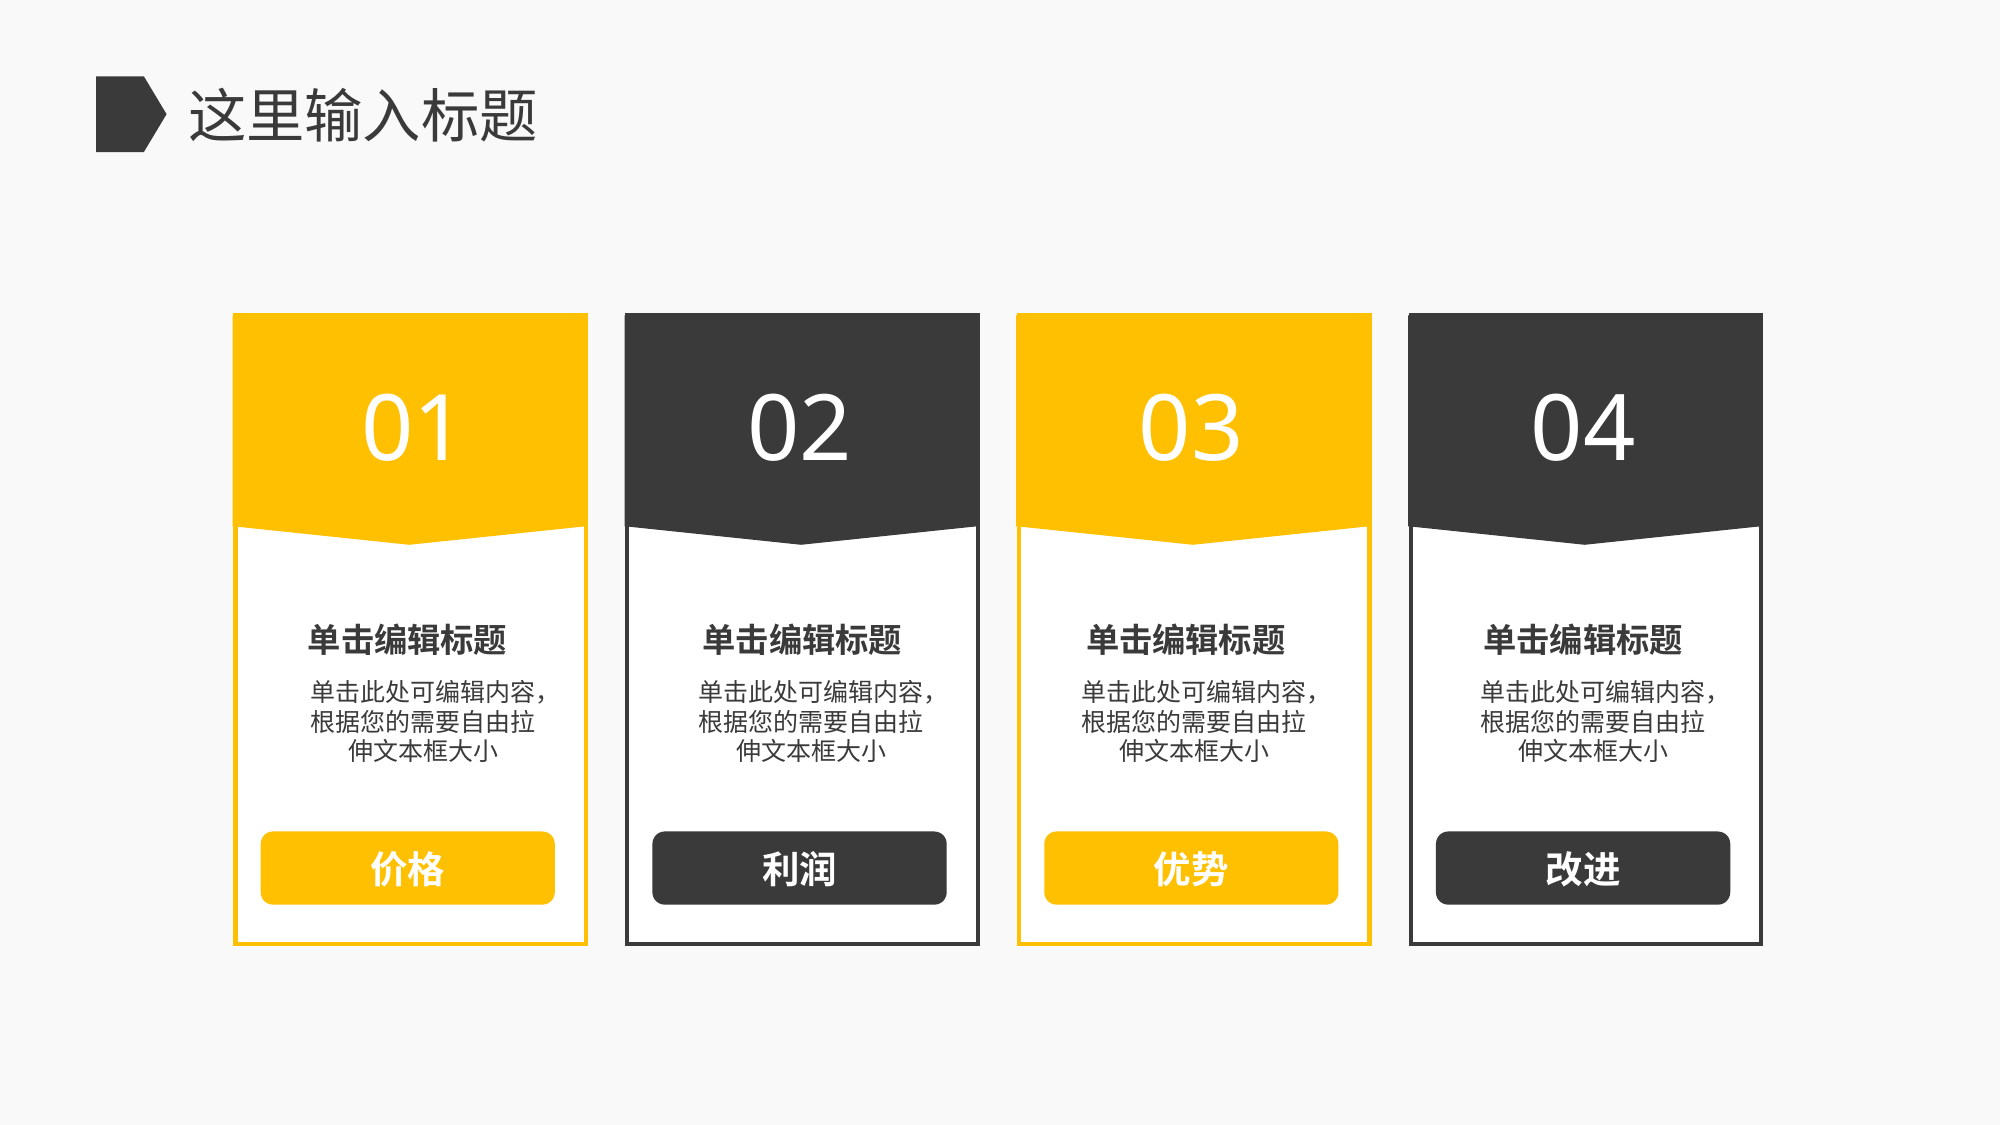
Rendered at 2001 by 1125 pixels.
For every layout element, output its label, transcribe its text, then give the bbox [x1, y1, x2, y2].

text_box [1016, 767, 1370, 945]
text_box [993, 618, 1378, 767]
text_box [610, 618, 993, 767]
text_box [1391, 618, 1775, 767]
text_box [232, 315, 586, 618]
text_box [1408, 767, 1762, 945]
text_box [1408, 315, 1762, 618]
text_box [624, 767, 978, 945]
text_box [624, 315, 978, 618]
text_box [1016, 315, 1370, 618]
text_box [232, 767, 586, 945]
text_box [215, 618, 600, 767]
text_box 这里输入标题 [65, 71, 661, 157]
